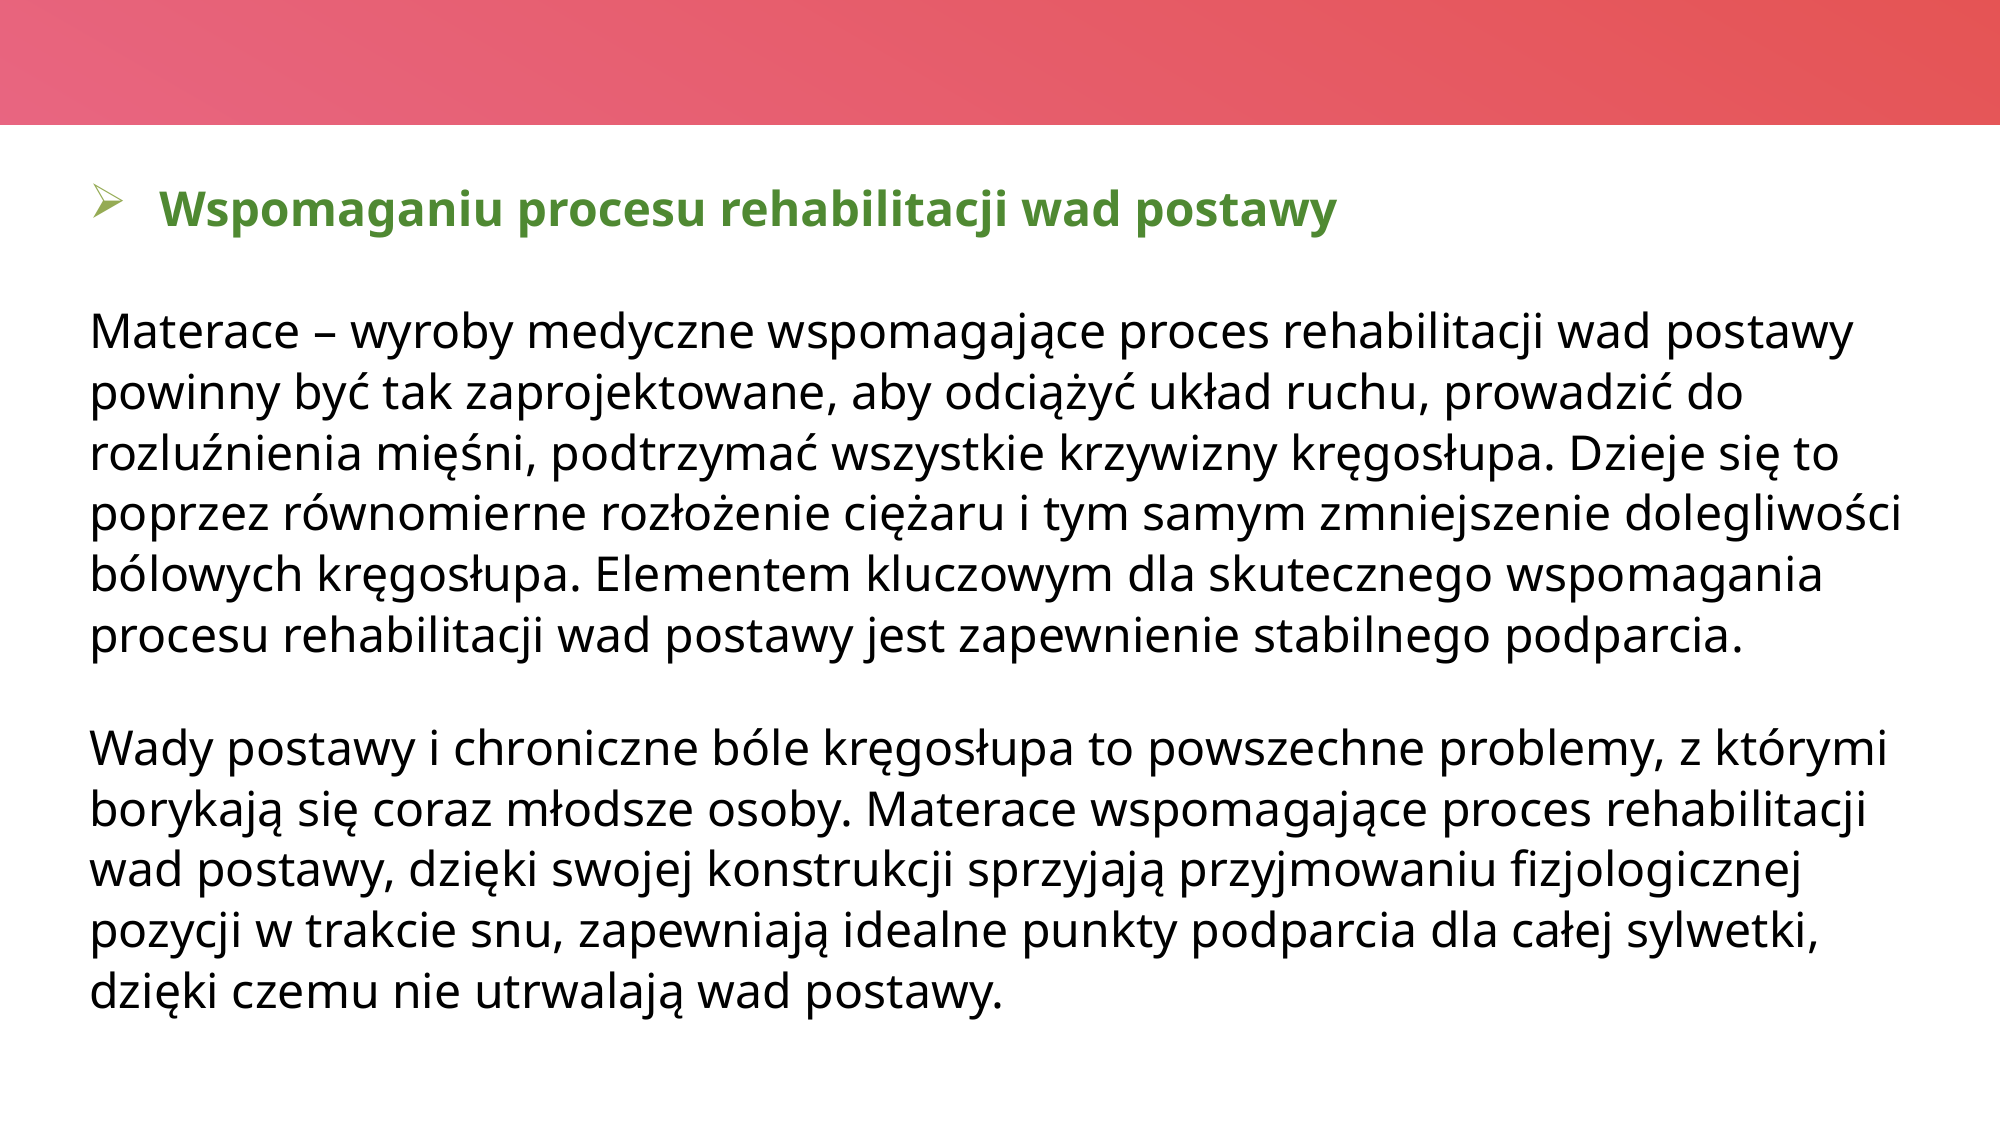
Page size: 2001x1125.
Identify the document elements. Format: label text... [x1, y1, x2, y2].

text_box [0, 0, 2000, 124]
text_box [0, 124, 2000, 1125]
list Wspomaganiu procesu rehabilitacji wad postawy Materace – wyroby medyczne wspomagające proces rehabilitacji wad postawy powinny być tak zaprojektowane, aby odciążyć układ ruchu, prowadzić do rozluźnienia mięśni, podtrzymać wszystkie krzywizny kręgosłupa. Dzieje się to poprzez równomierne rozłożenie ciężaru i tym samym zmniejszenie dolegliwości bólowych kręgosłupa. Elementem kluczowym dla skutecznego wspomagania procesu rehabilitacji wad postawy jest zapewnienie stabilnego podparcia. Wady postawy i chroniczne bóle kręgosłupa to powszechne problemy, z którymi borykają się coraz młodsze osoby. Materace wspomagające proces rehabilitacji wad postawy, dzięki swojej konstrukcji sprzyjają przyjmowaniu fizjologicznej pozycji w trakcie snu, zapewniają idealne punkty podparcia dla całej sylwetki, dzięki czemu nie utrwalają wad postawy. [74, 167, 1926, 1086]
